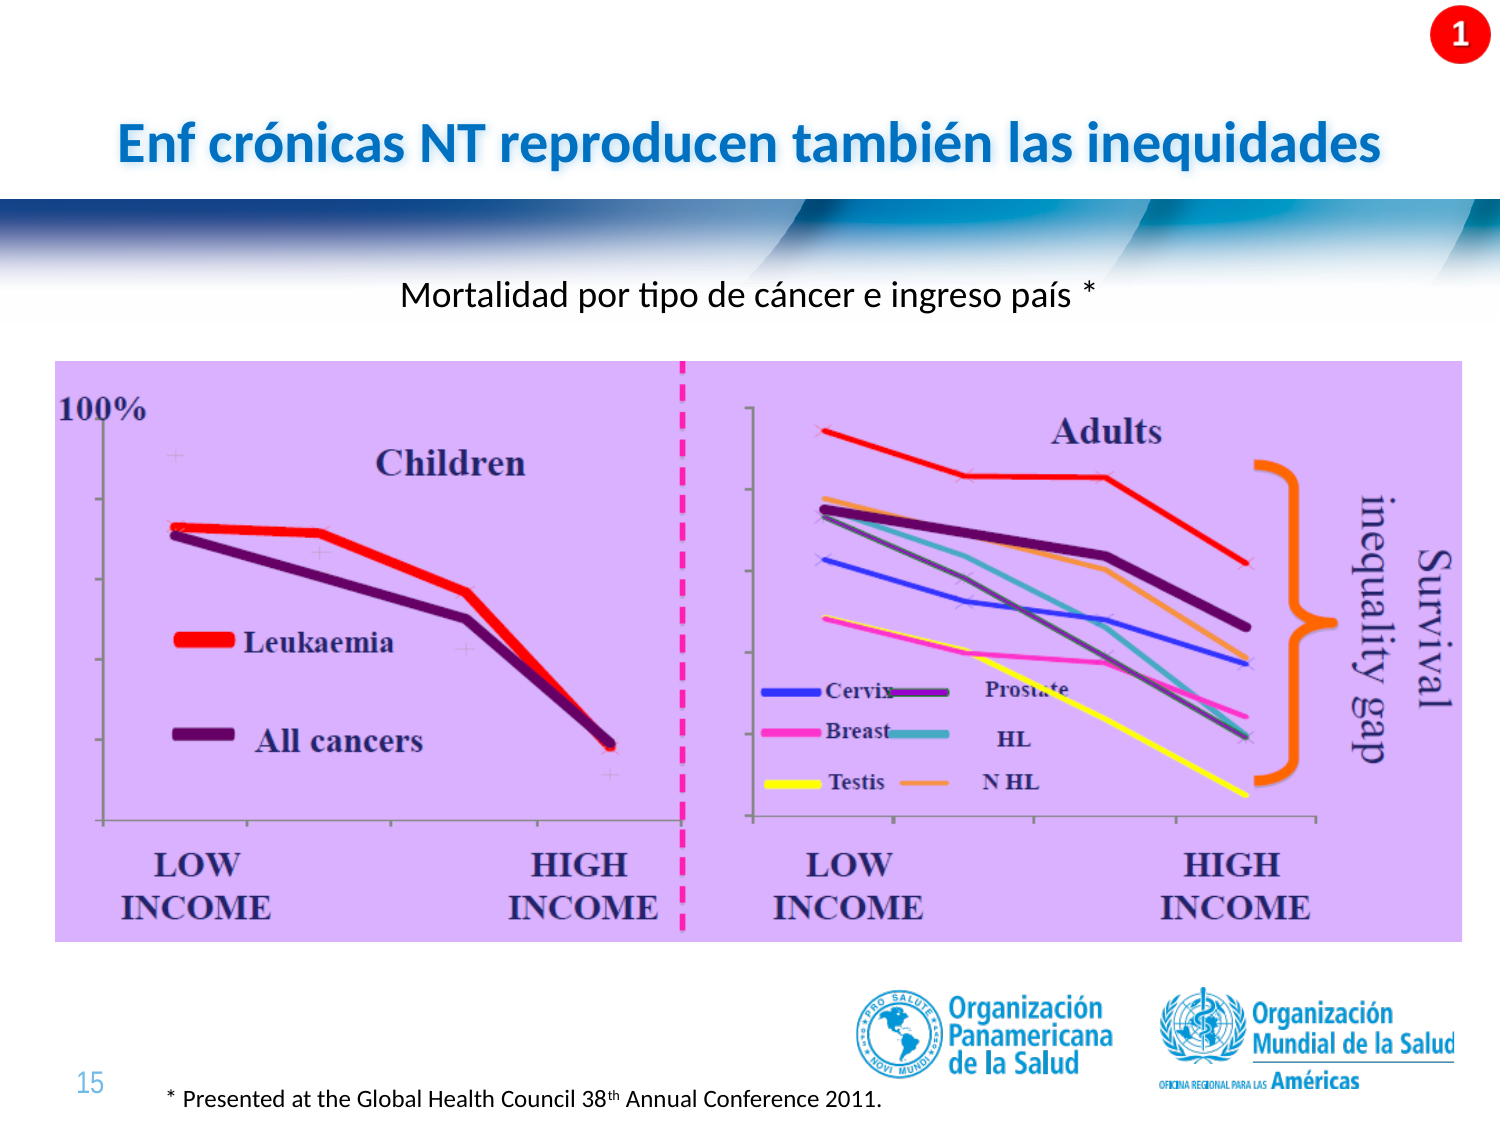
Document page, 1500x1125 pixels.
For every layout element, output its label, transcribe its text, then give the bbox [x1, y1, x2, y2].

picture [54, 361, 1463, 942]
picture [1425, 0, 1498, 84]
title Enf crónicas NT reproducen también las inequidades [74, 44, 1426, 233]
text_box Mortalidad por tipo de cáncer e ingreso país * [149, 262, 1350, 323]
picture [0, 199, 1500, 325]
text_box * Presented at the Global Health Council 38th Annual Conference 2011. [149, 1075, 1350, 1121]
